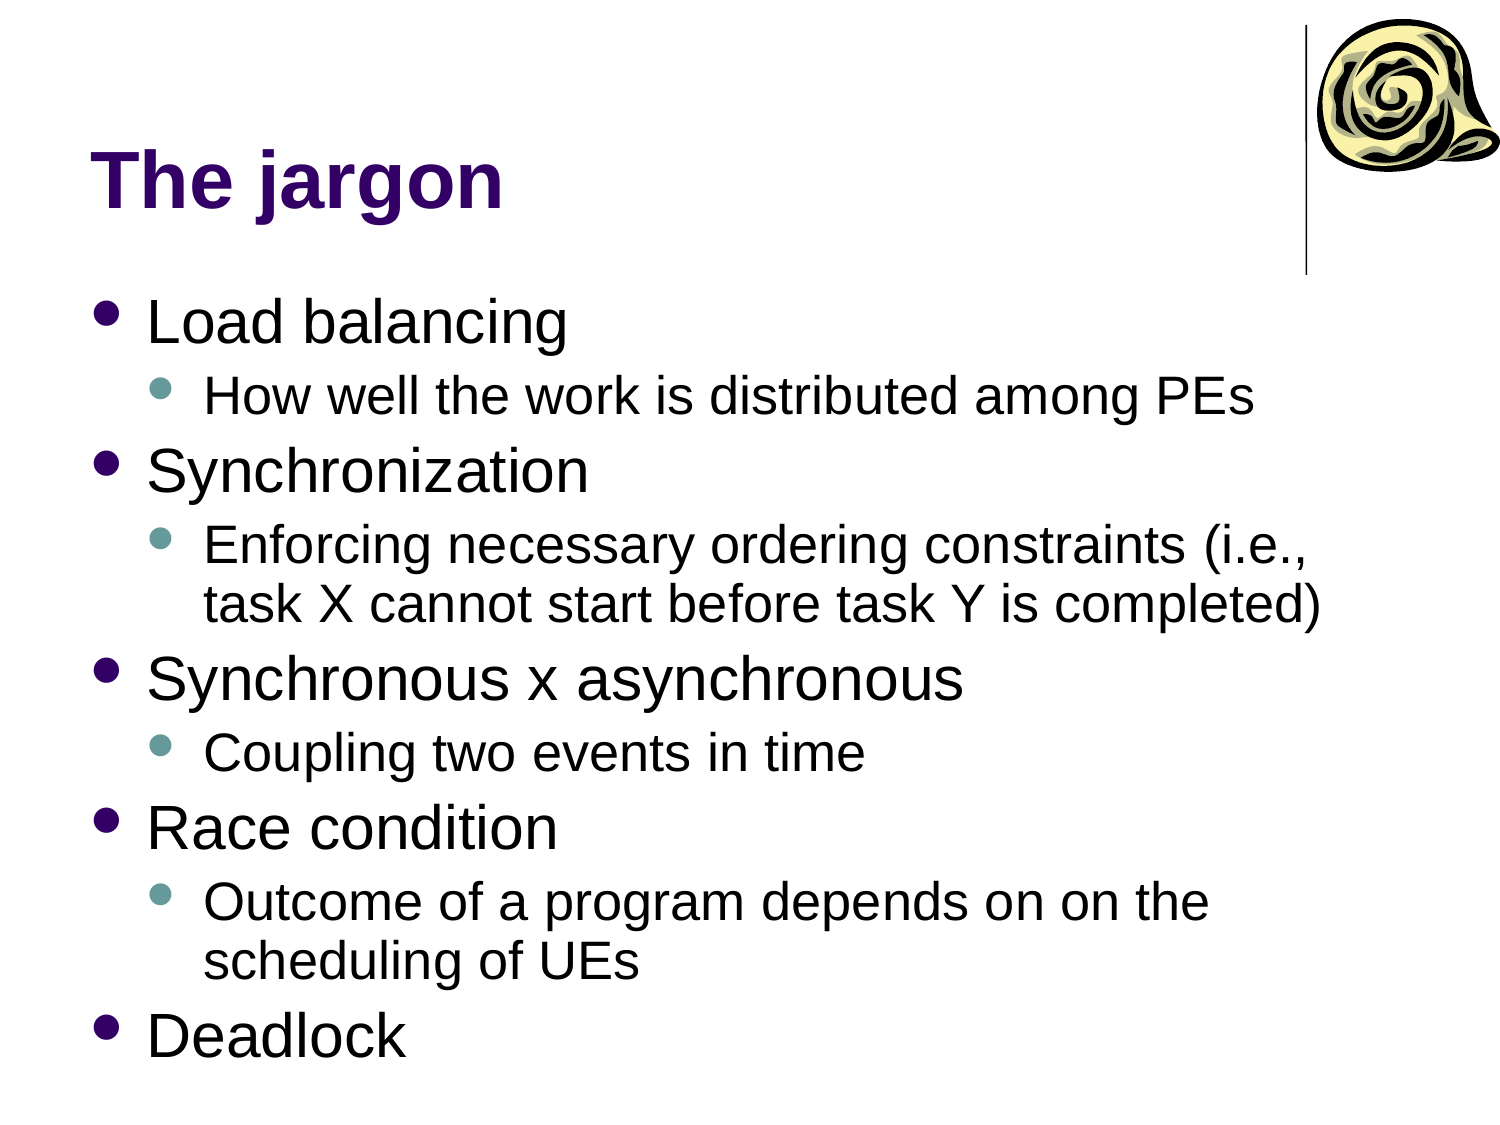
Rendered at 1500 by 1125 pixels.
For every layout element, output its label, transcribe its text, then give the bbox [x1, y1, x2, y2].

list Load balancing How well the work is distributed among PEs Synchronization Enforcing necessary ordering constraints (i.e., task X cannot start before task Y is completed) Synchronous x asynchronous Coupling two events in time Race condition Outcome of a program depends on on the scheduling of UEs Deadlock [75, 282, 1425, 1047]
title The jargon [75, 20, 1313, 233]
